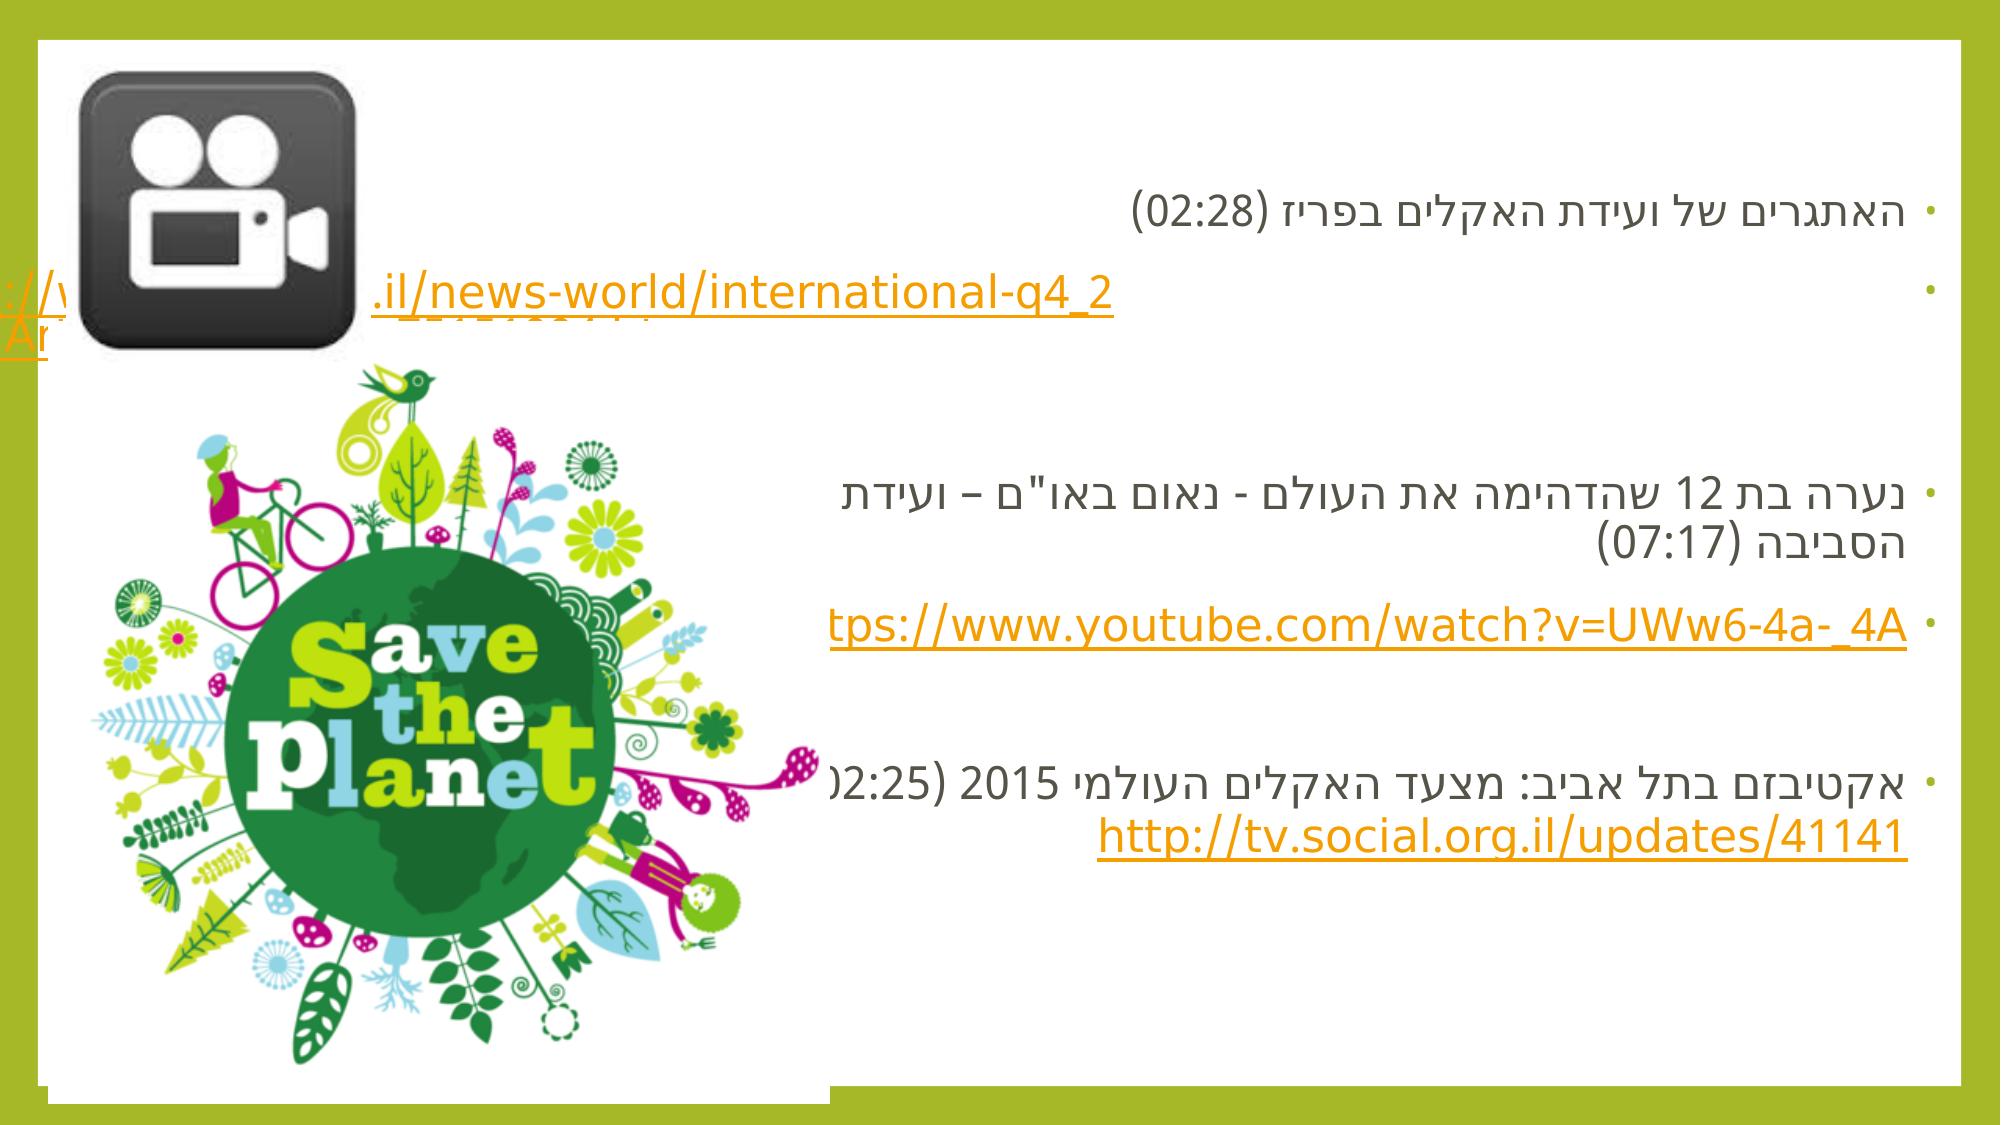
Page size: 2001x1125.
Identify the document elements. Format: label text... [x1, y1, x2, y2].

list האתגרים של ועידת האקלים בפריז (02:28) http://www.mako.co.il/news-world/international-q4_2015/Article-af24a6ffcc75151004.htm נערה בת 12 שהדהימה את העולם - נאום באו"ם – ועידת הסביבה (07:17) https://www.youtube.com/watch?v=UWw6-4a-_4A אקטיבזם בתל אביב: מצעד האקלים העולמי 2015 (02:25) http://tv.social.org.il/updates/41141 [666, 97, 1961, 1017]
picture [47, 63, 830, 1105]
